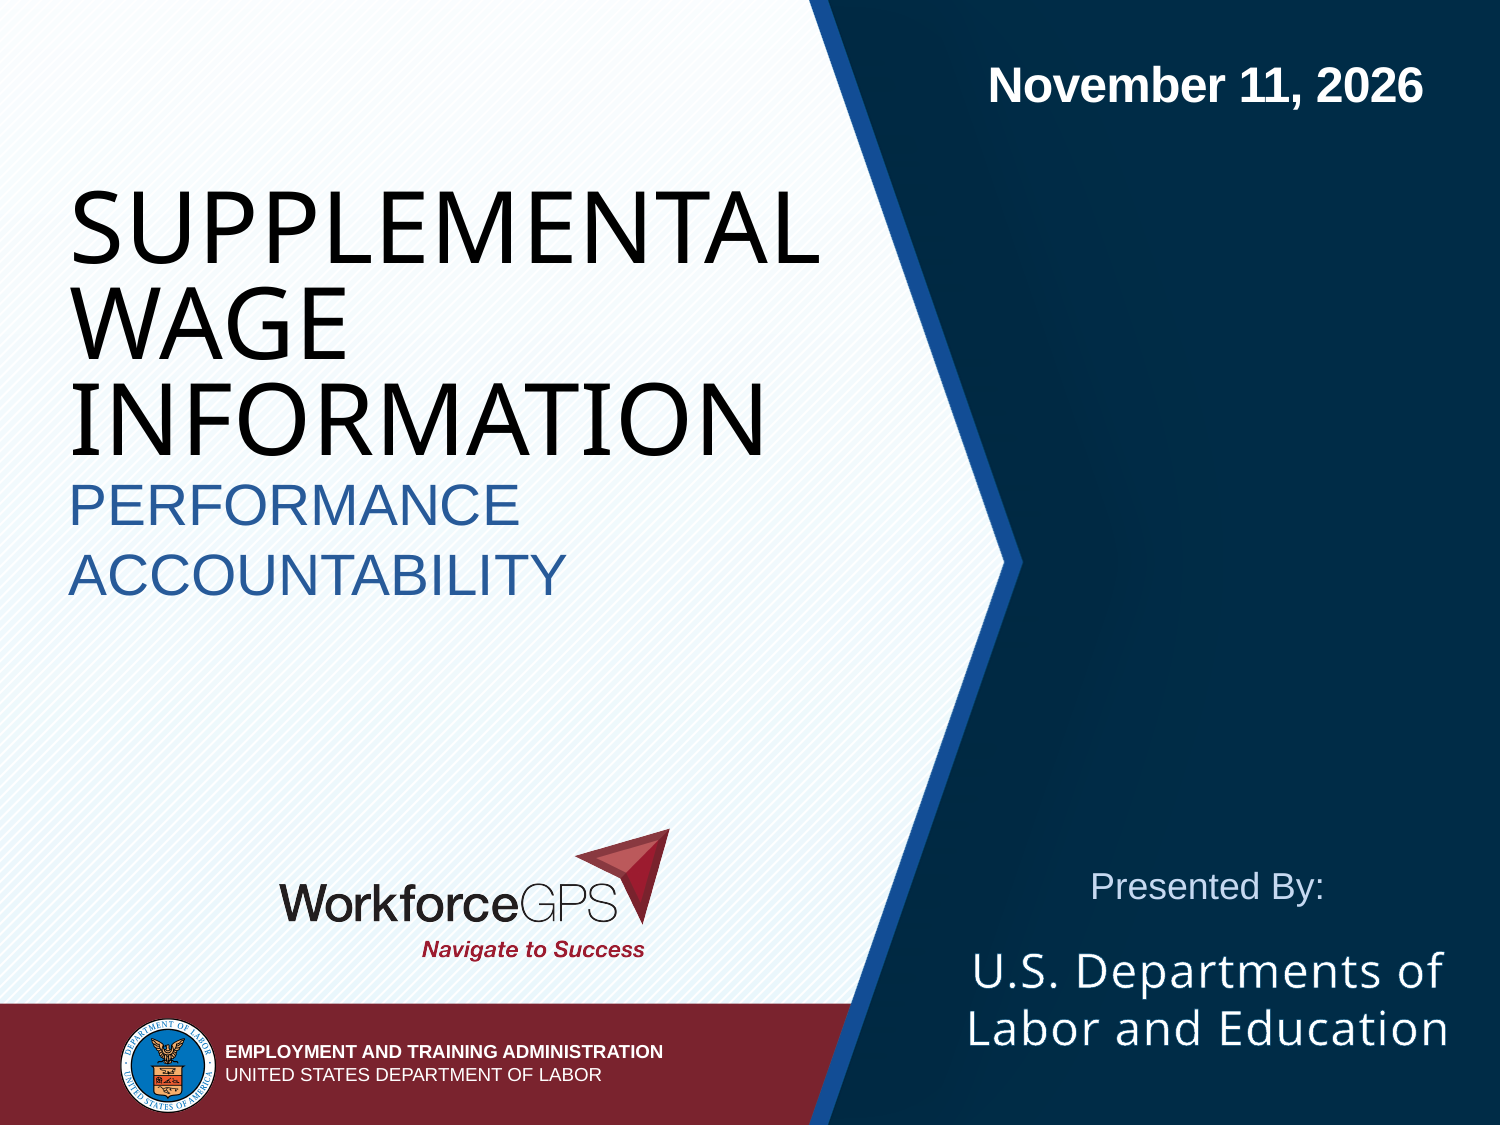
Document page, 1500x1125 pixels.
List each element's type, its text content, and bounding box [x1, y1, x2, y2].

title Supplemental Wage Information [54, 210, 872, 452]
picture [796, 0, 1500, 1125]
picture [275, 827, 674, 963]
subtitle Performance Accountability [53, 460, 878, 678]
picture [119, 1017, 217, 1114]
list U.S. Departments of Labor and Education [927, 940, 1489, 1068]
